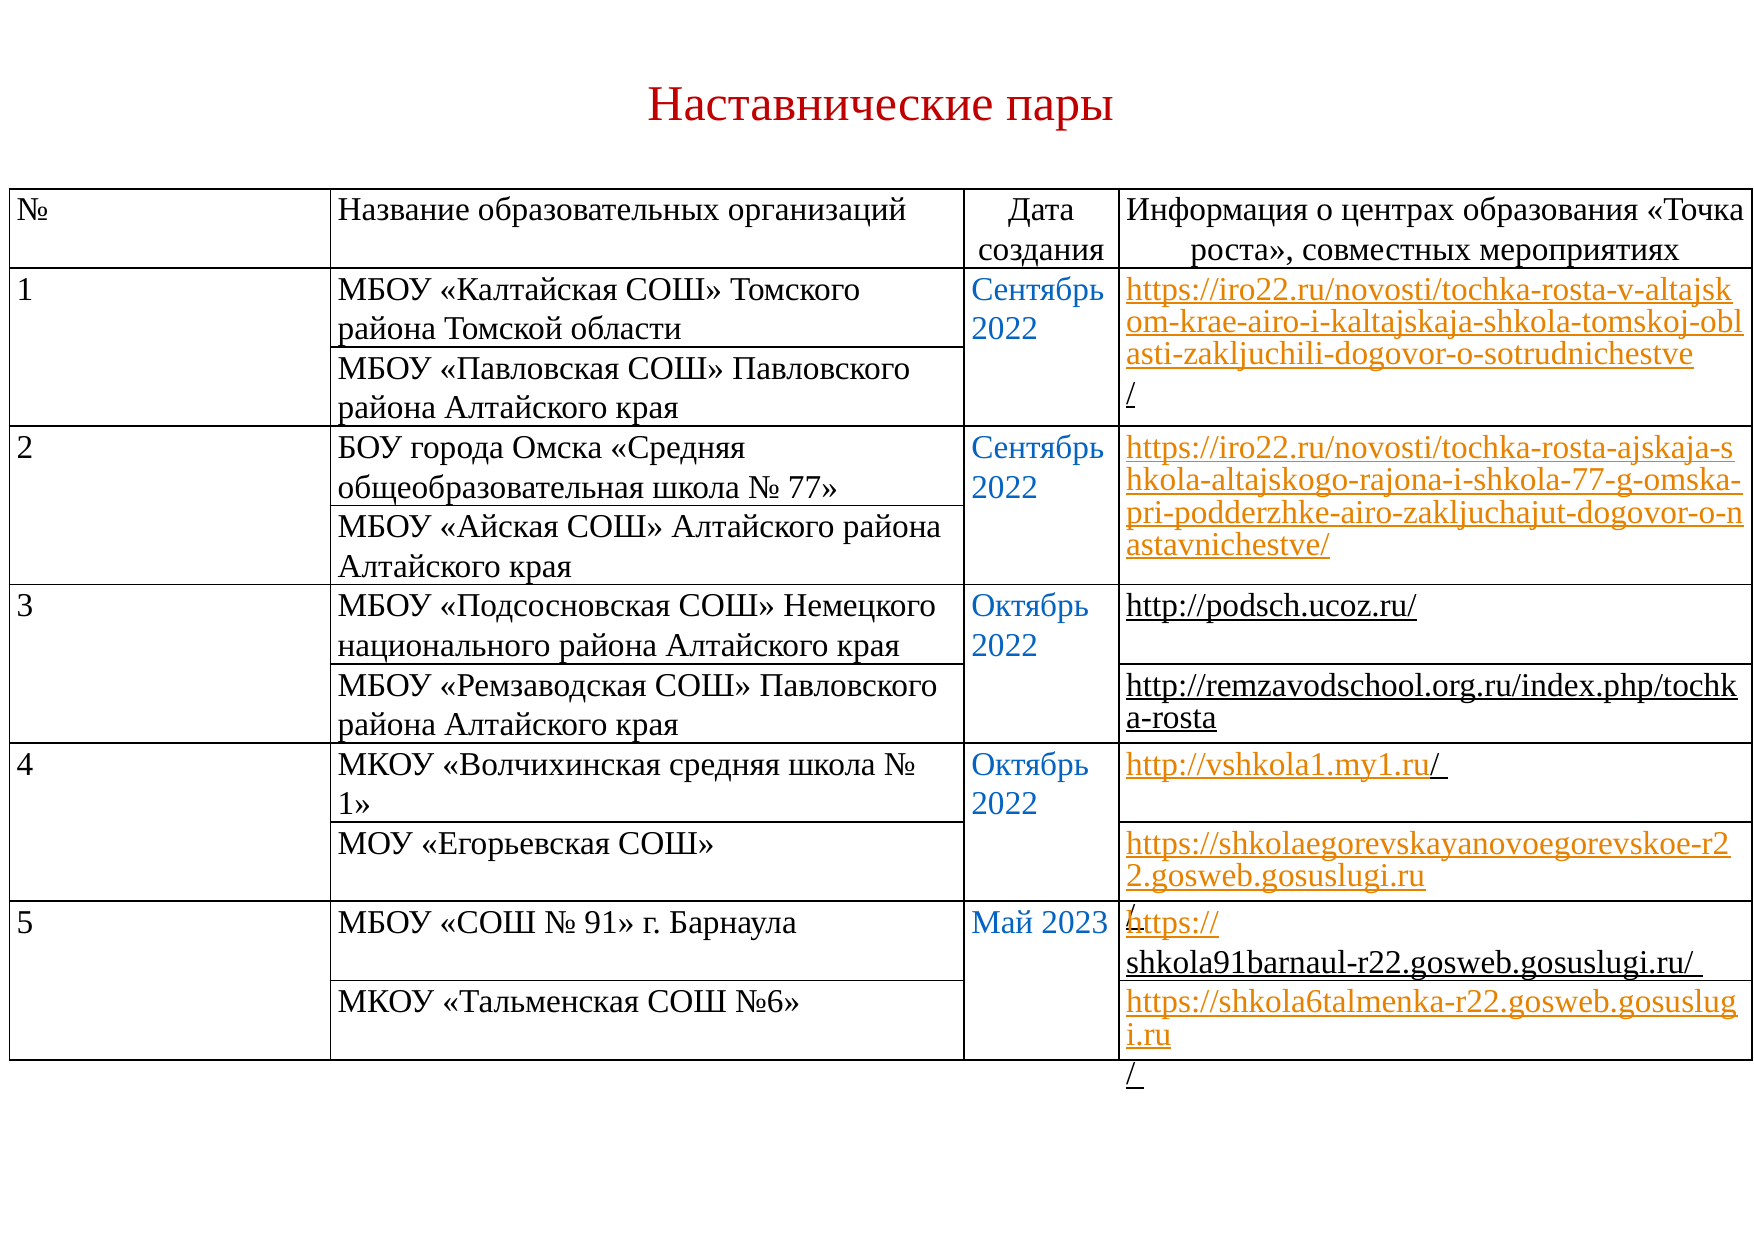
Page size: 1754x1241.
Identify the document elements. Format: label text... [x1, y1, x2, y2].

table_cell http://remzavodschool.org.ru/index.php/tochka-rosta [1120, 665, 1751, 742]
table_cell МБОУ «Павловская СОШ» Павловского района Алтайского края [331, 348, 963, 425]
table_cell 4 [10, 744, 330, 900]
table_cell http://podsch.ucoz.ru/ [1120, 585, 1751, 663]
table_cell Май 2023 [965, 902, 1118, 1059]
table_cell https://shkola91barnaul-r22.gosweb.gosuslugi.ru/ [1120, 902, 1751, 980]
table_cell МКОУ «Тальменская СОШ №6» [331, 981, 963, 1059]
table_cell 1 [10, 269, 330, 425]
table_header Название образовательных организаций [331, 190, 963, 267]
table_cell МОУ «Егорьевская СОШ» [331, 823, 963, 900]
text_box Наставнические пары [632, 63, 1130, 139]
table_cell Октябрь 2022 [965, 744, 1118, 900]
table_cell МБОУ «Ремзаводская СОШ» Павловского района Алтайского края [331, 665, 963, 742]
table_cell http://vshkola1.my1.ru/ [1120, 744, 1751, 821]
table_cell Сентябрь 2022 [965, 269, 1118, 425]
table_cell 2 [10, 427, 330, 584]
table_cell 3 [10, 585, 330, 742]
table_header Дата создания [965, 190, 1118, 267]
table_cell https://shkolaegorevskayanovoegorevskoe-r22.gosweb.gosuslugi.ru/ [1120, 823, 1751, 900]
table_cell Сентябрь 2022 [965, 427, 1118, 584]
table_cell БОУ города Омска «Средняя общеобразовательная школа № 77» [331, 427, 963, 505]
table_header № [10, 190, 330, 267]
table_cell https://iro22.ru/novosti/tochka-rosta-v-altajskom-krae-airo-i-kaltajskaja-shkola-tomskoj-oblasti-zakljuchili-dogovor-o-sotrudnichestve/ [1120, 269, 1751, 425]
table_cell МБОУ «Подсосновская СОШ» Немецкого национального района Алтайского края [331, 585, 963, 663]
table_cell МКОУ «Волчихинская средняя школа № 1» [331, 744, 963, 821]
table_cell Октябрь 2022 [965, 585, 1118, 742]
table_cell 5 [10, 902, 330, 1059]
table_cell МБОУ «СОШ № 91» г. Барнаула [331, 902, 963, 980]
table_cell МБОУ «Калтайская СОШ» Томского района Томской области [331, 269, 963, 346]
table_cell МБОУ «Айская СОШ» Алтайского района Алтайского края [331, 506, 963, 584]
table_cell https://shkola6talmenka-r22.gosweb.gosuslugi.ru/ [1120, 981, 1751, 1059]
table_header Информация о центрах образования «Точка роста», совместных мероприятиях [1120, 190, 1751, 267]
table_cell https://iro22.ru/novosti/tochka-rosta-ajskaja-shkola-altajskogo-rajona-i-shkola-77-g-omska-pri-podderzhke-airo-zakljuchajut-dogovor-o-nastavnichestve/ [1120, 427, 1751, 584]
